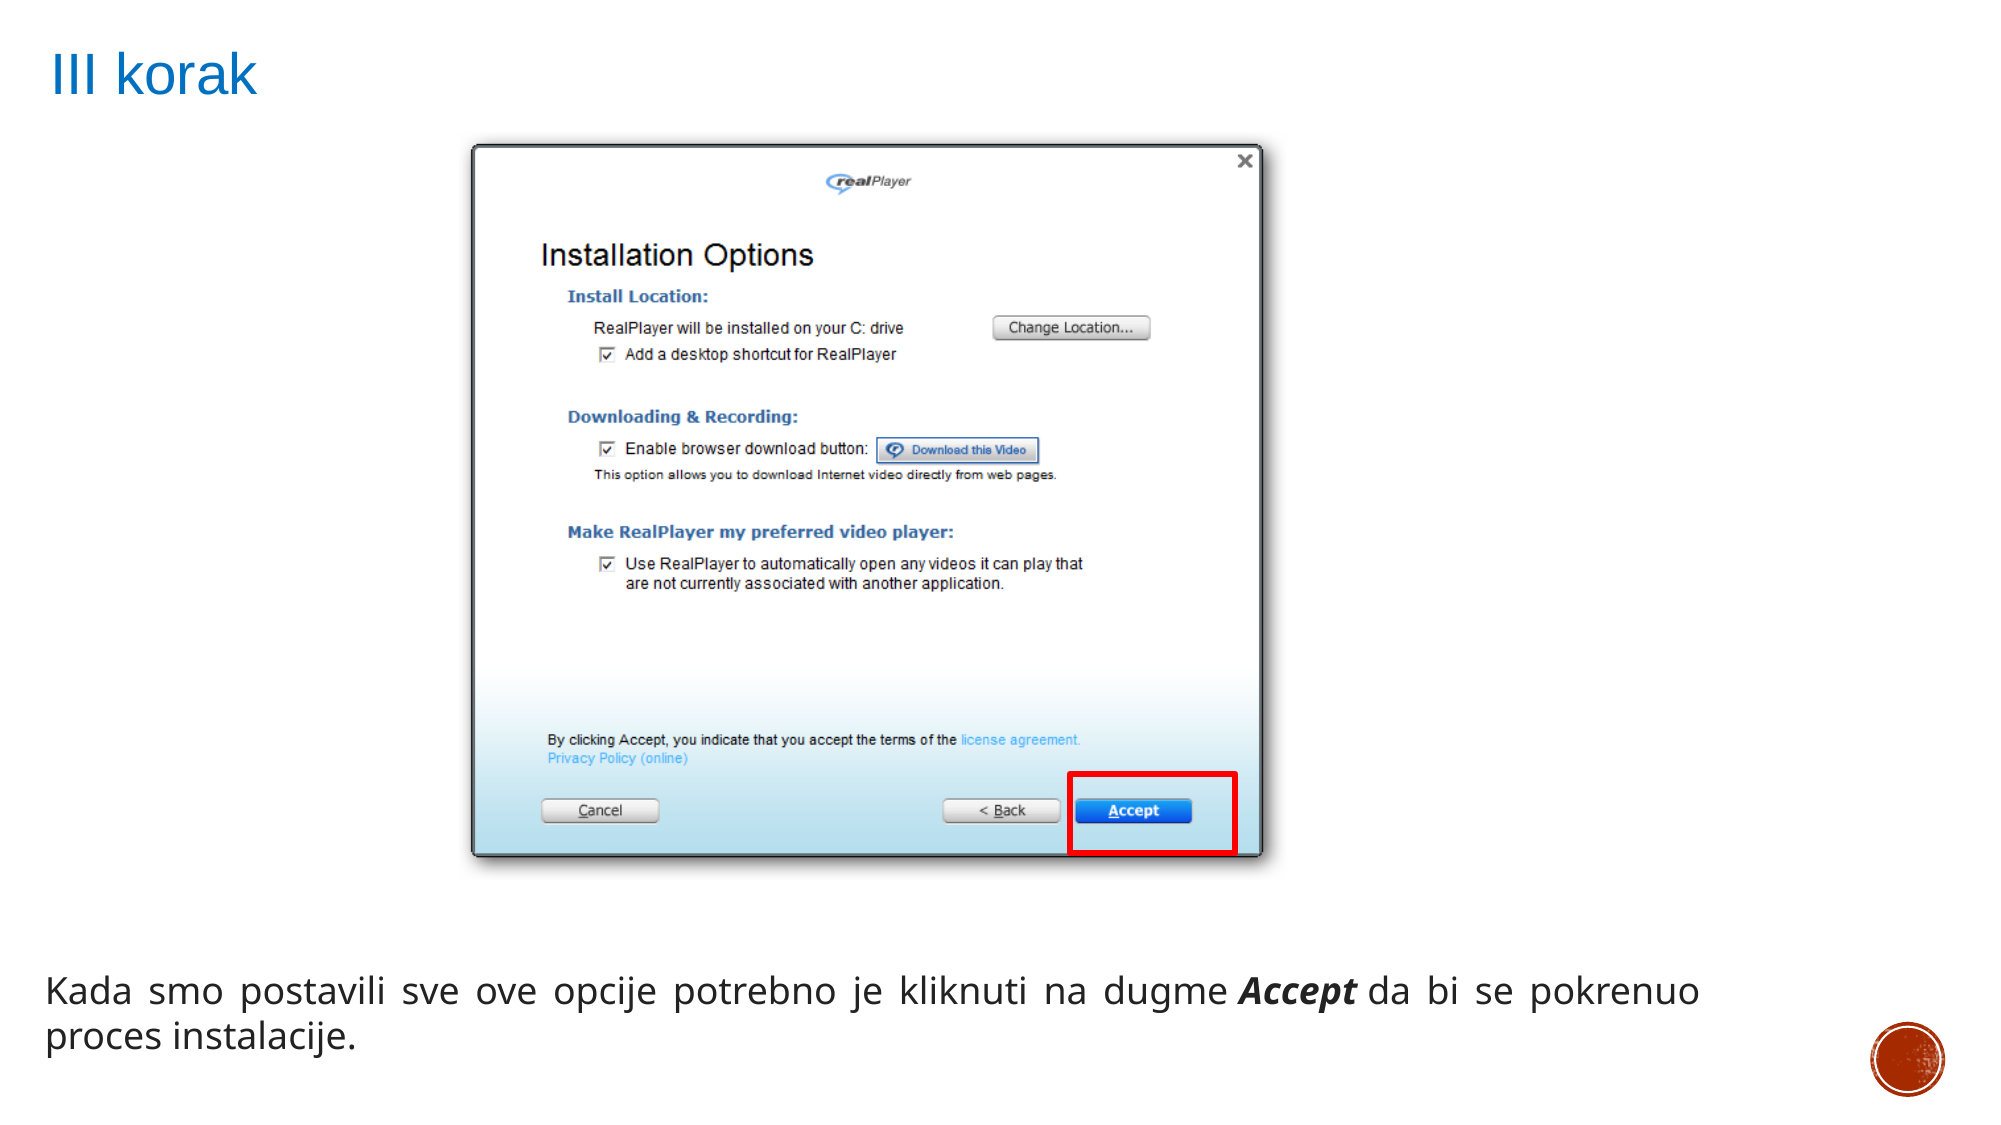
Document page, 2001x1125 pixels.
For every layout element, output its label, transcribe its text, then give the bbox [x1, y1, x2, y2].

picture [458, 131, 1287, 881]
text_box III korak [35, 28, 732, 114]
text_box Kada smo postavili sve ove opcije potrebno je kliknuti na dugme Accept da bi se pokrenuo proces instalacije. [30, 959, 1716, 1065]
